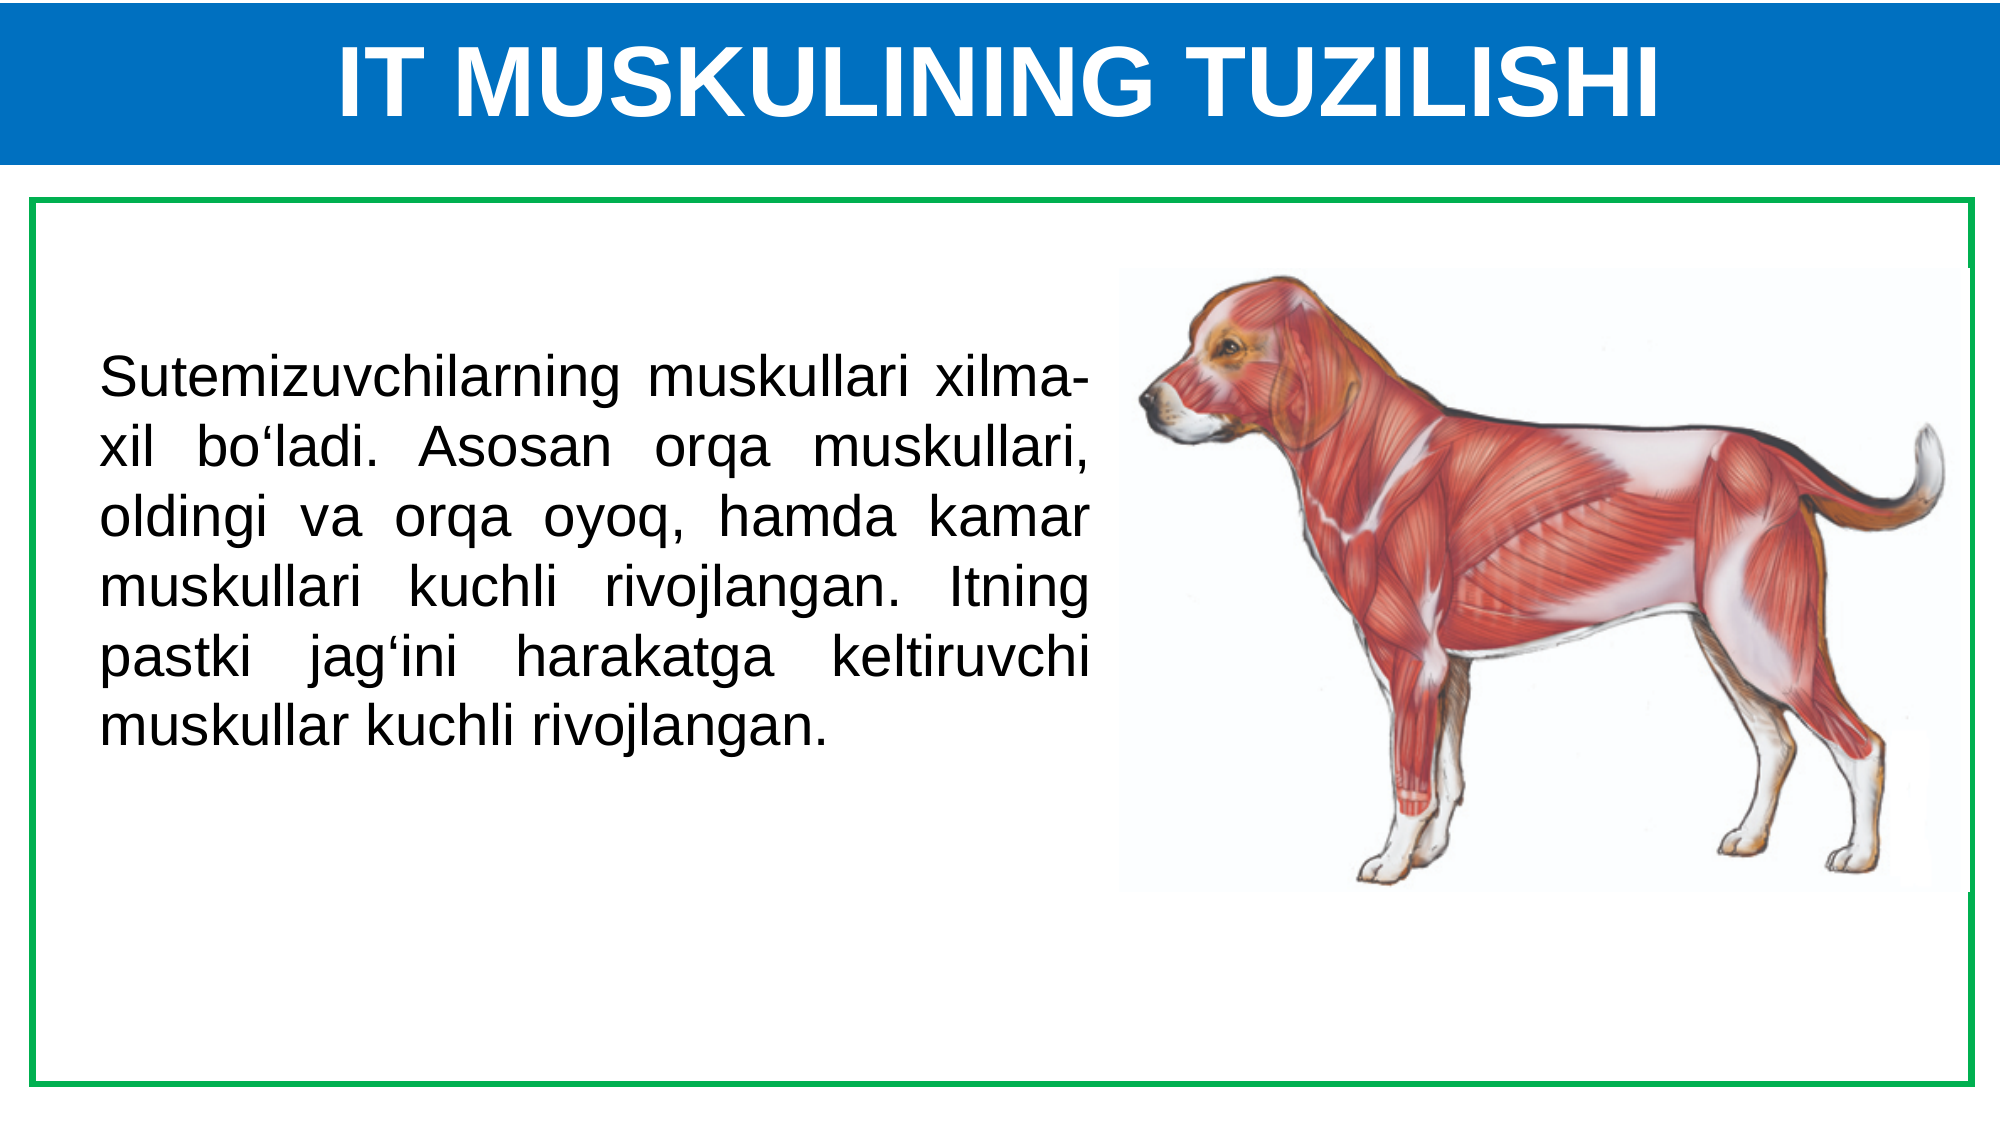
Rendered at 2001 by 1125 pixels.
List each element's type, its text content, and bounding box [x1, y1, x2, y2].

text_box [32, 199, 1973, 1085]
picture [1119, 268, 1970, 892]
text_box Sutemizuvchilarning muskullari xilma-xil bo‘ladi. Asosan orqa muskullari, oldingi va orqa oyoq, hamda kamar muskullari kuchli rivojlangan. Itning pastki jag‘ini harakatga keltiruvchi muskullar kuchli rivojlangan. [85, 330, 1108, 765]
title IT MUSKULINING TUZILISHI [0, 3, 2000, 165]
